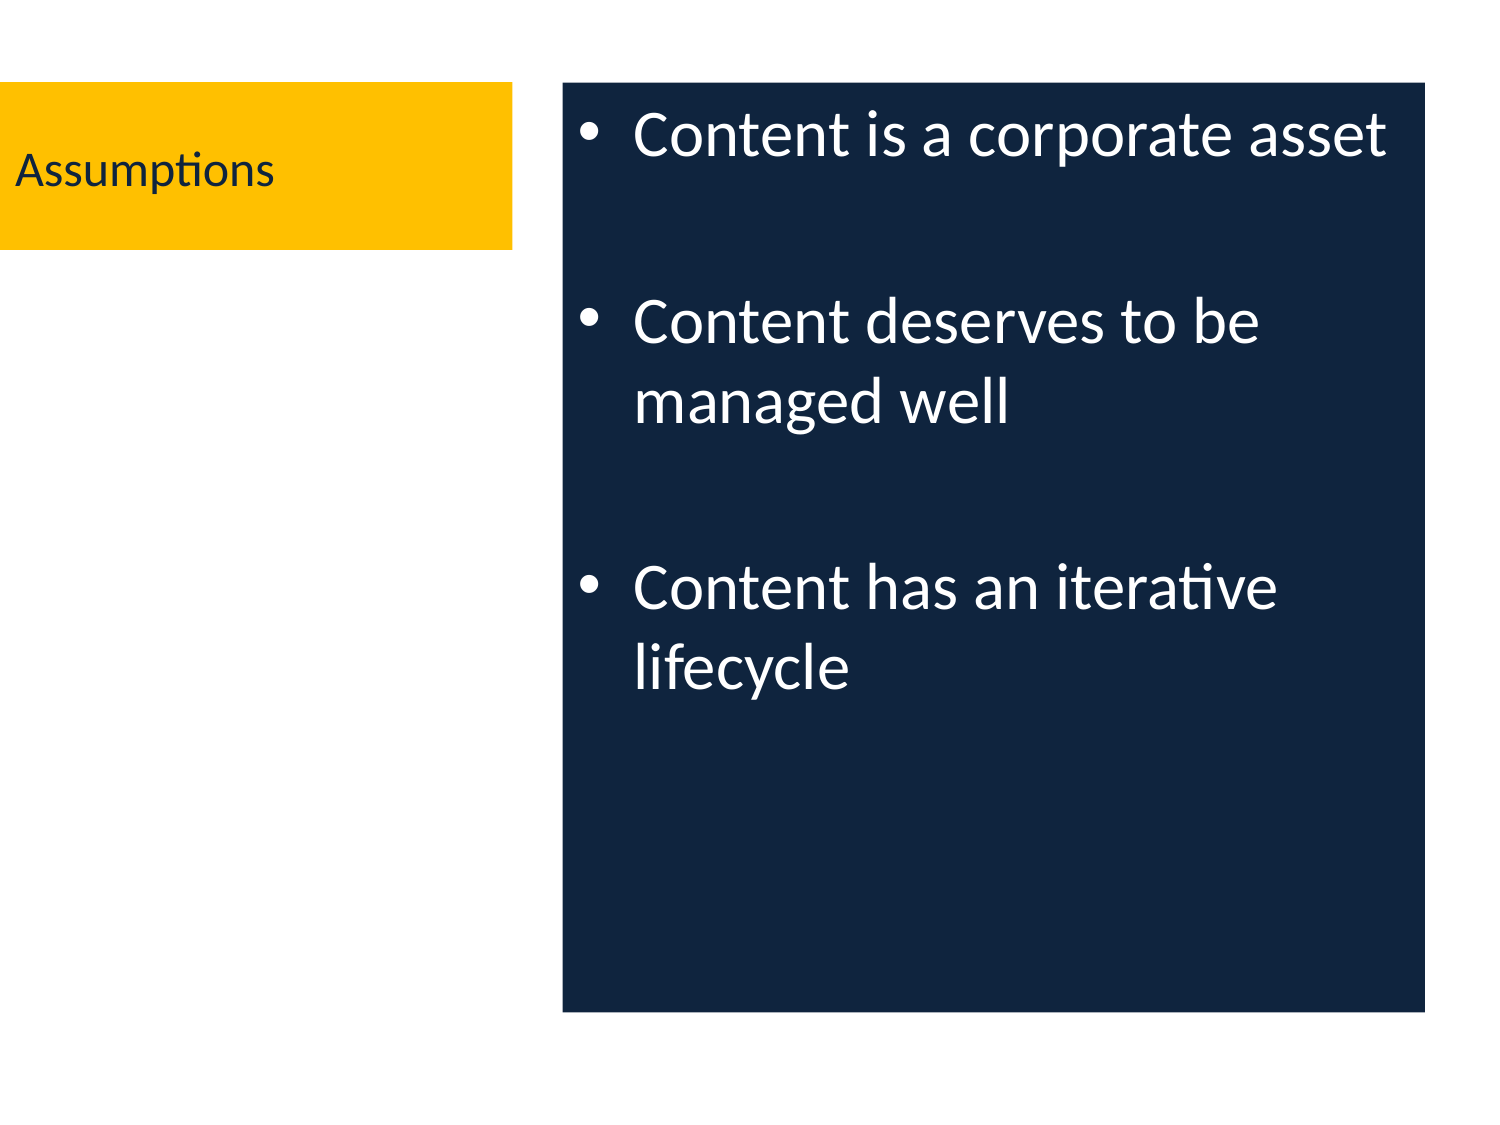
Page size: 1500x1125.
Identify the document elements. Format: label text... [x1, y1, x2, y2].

list Content is a corporate asset Content deserves to be managed well Content has an iterative lifecycle [562, 82, 1425, 1013]
title Assumptions [0, 82, 513, 250]
